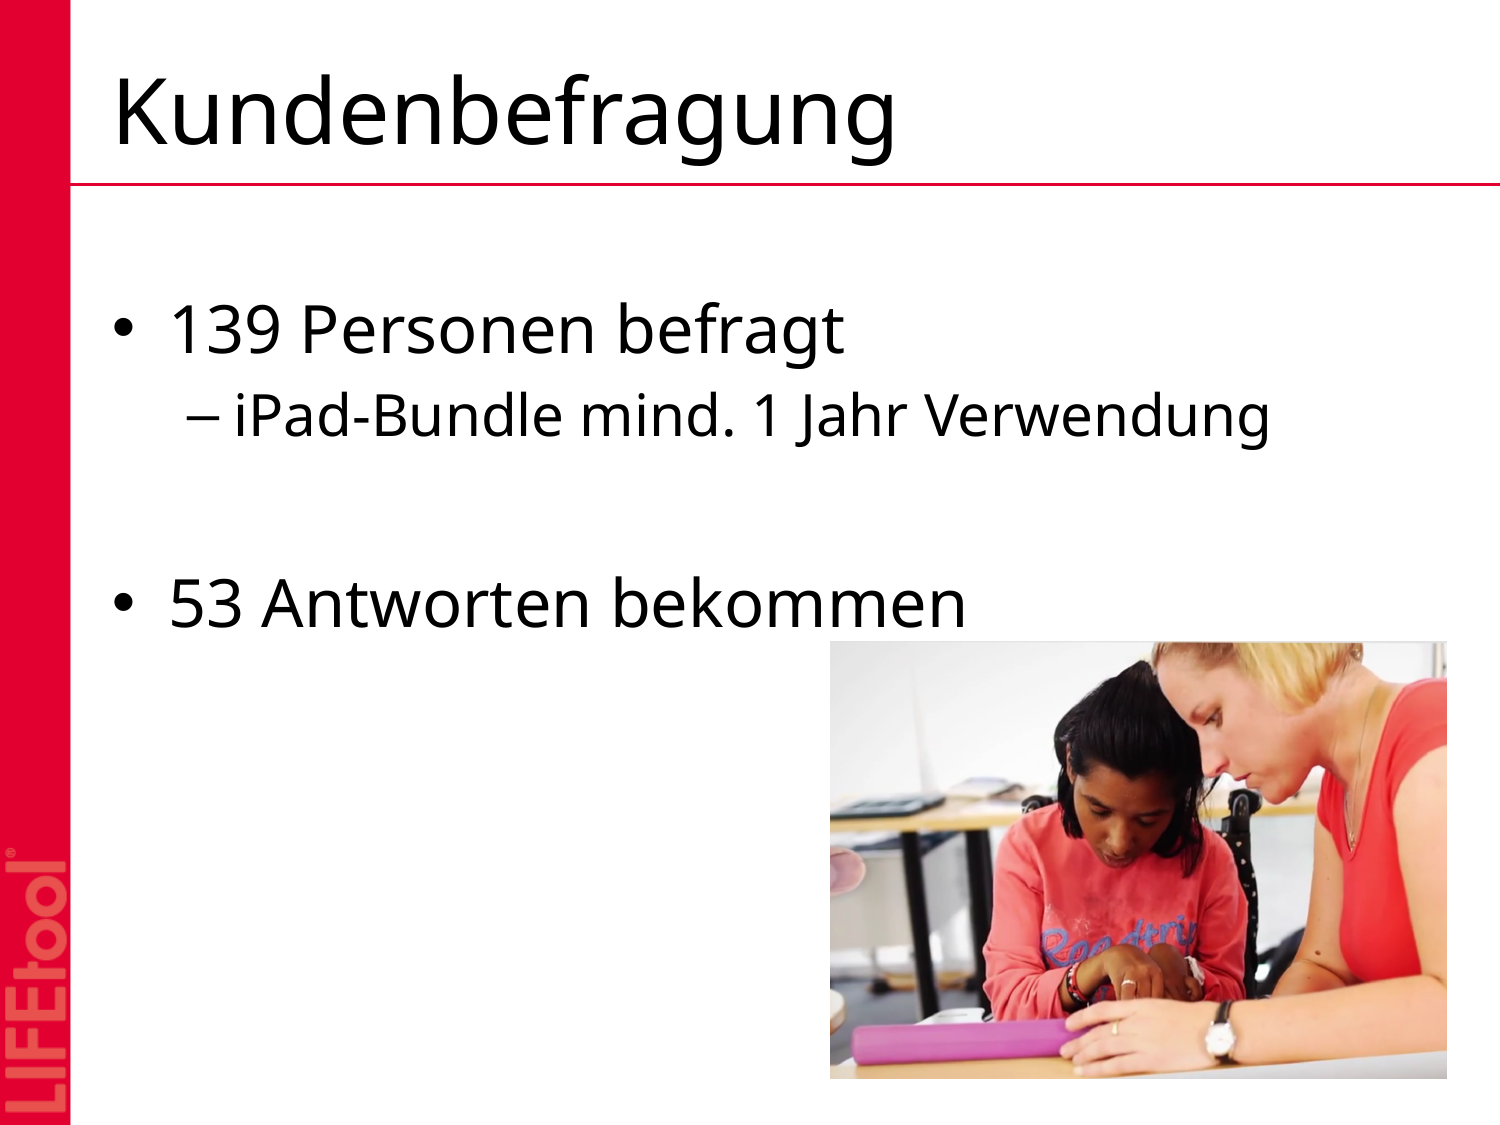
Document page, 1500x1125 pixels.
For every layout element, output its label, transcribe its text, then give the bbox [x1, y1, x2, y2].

title Kundenbefragung [96, 38, 1459, 178]
picture [830, 641, 1448, 1079]
picture [0, 186, 796, 1125]
picture [0, 0, 796, 183]
list 139 Personen befragt iPad-Bundle mind. 1 Jahr Verwendung 53 Antworten bekommen [96, 278, 1448, 1006]
